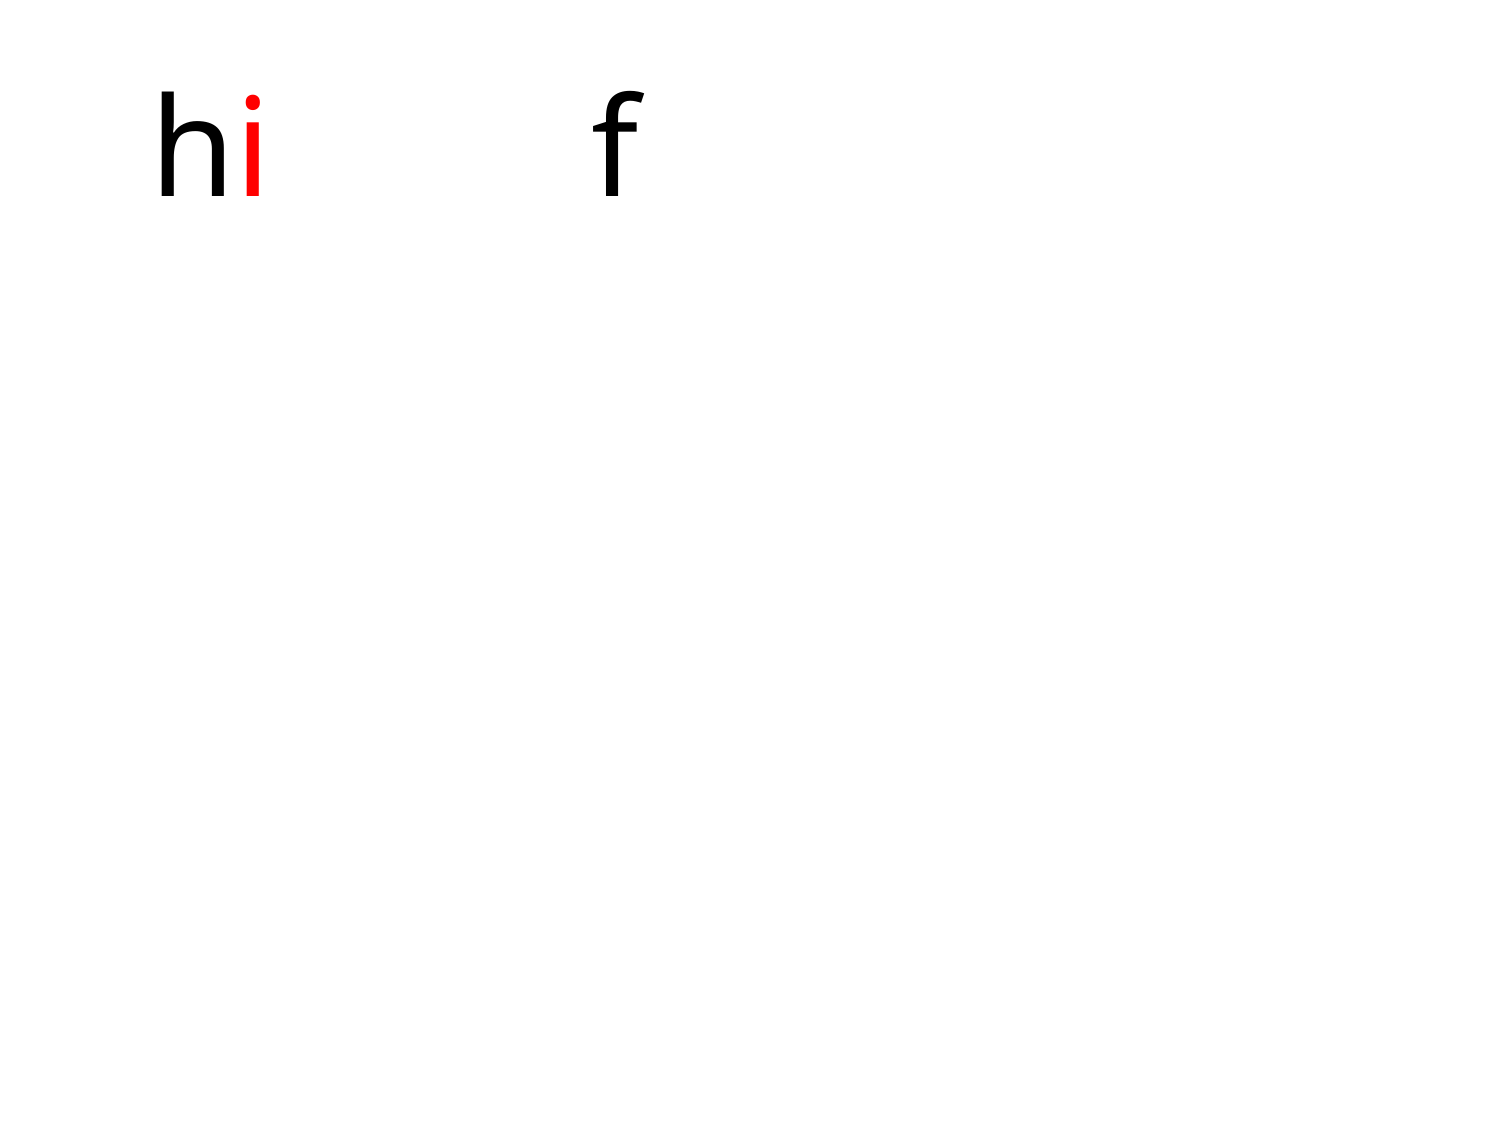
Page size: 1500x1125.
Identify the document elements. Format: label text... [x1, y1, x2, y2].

text_box hi f [28, 51, 1470, 232]
